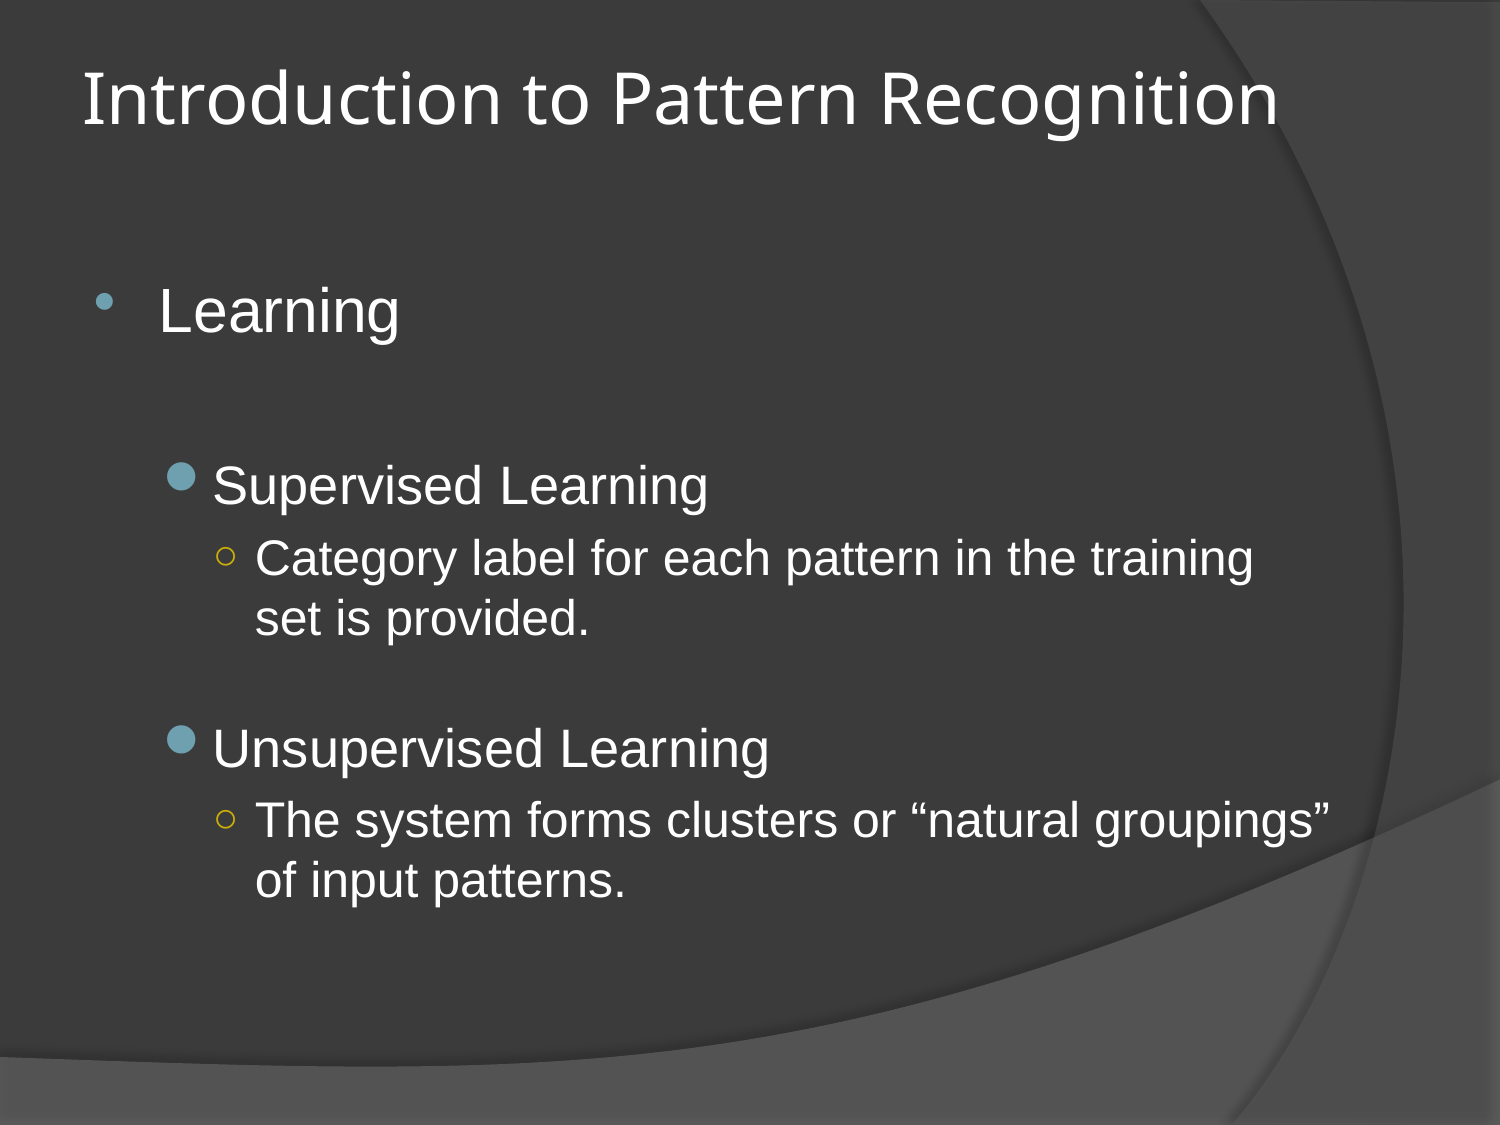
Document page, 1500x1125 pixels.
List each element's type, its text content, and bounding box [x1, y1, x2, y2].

title Introduction to Pattern Recognition [74, 44, 1500, 233]
list Learning Supervised Learning Category label for each pattern in the training set is provided. Unsupervised Learning The system forms clusters or “natural groupings” of input patterns. [74, 262, 1348, 1006]
